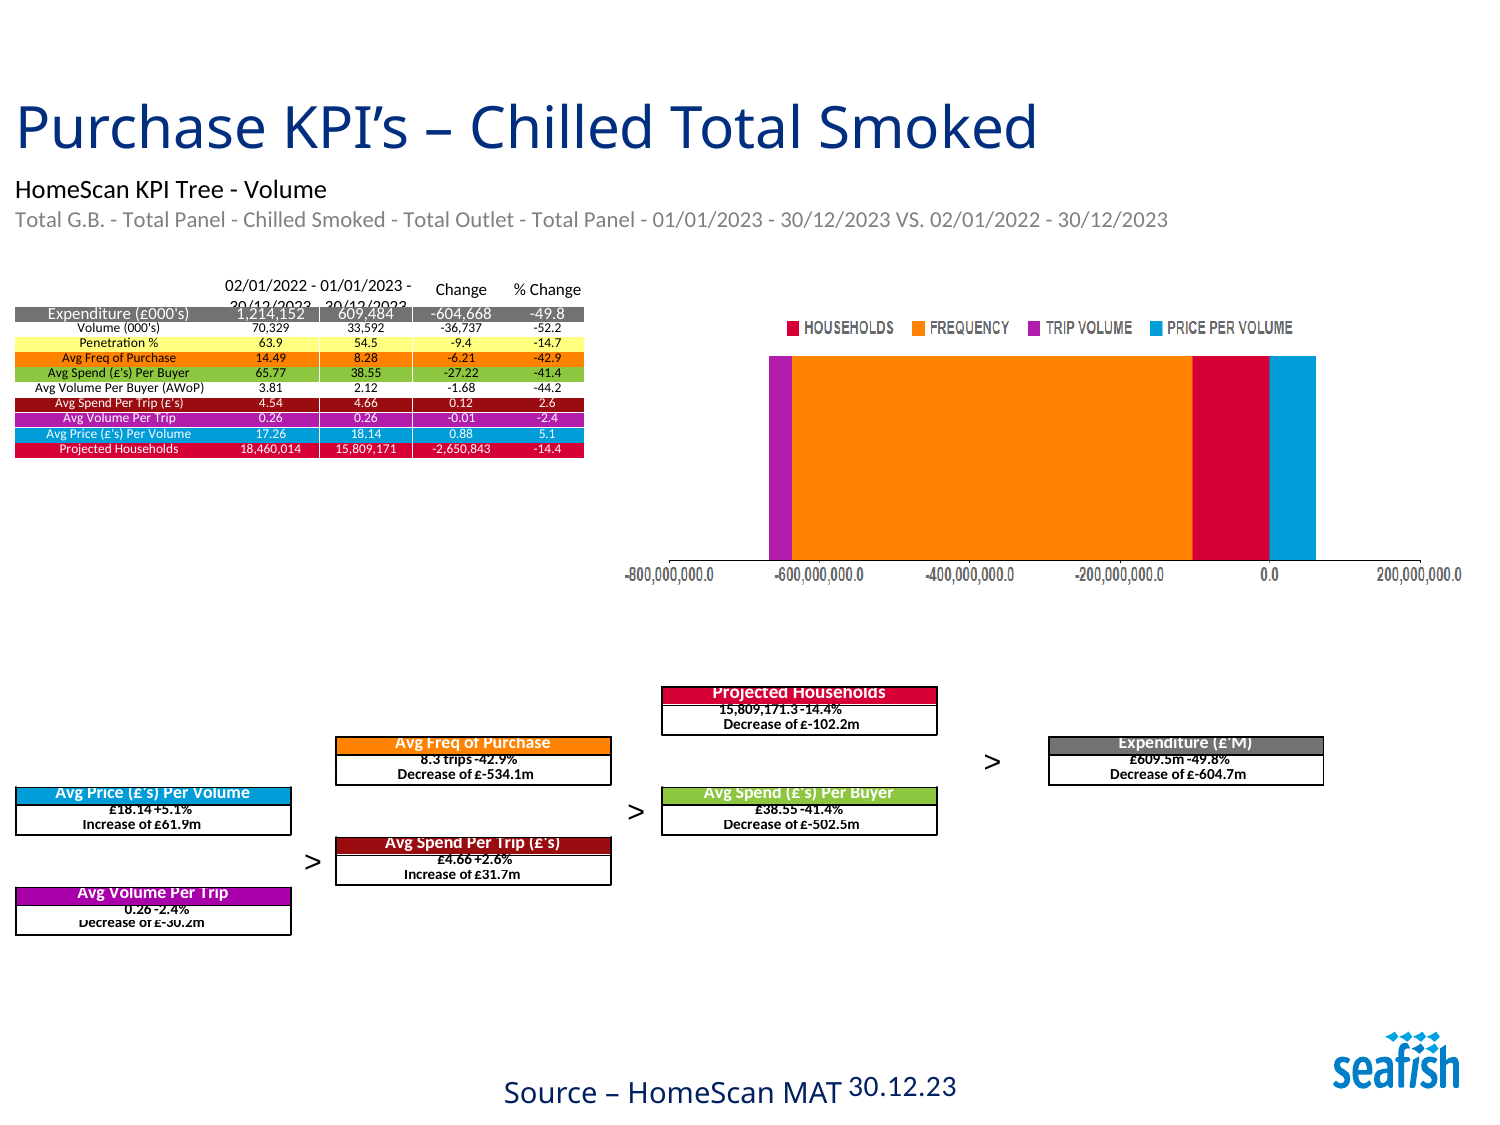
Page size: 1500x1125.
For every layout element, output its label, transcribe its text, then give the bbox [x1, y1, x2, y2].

picture [0, 124, 1500, 1025]
picture [841, 1072, 1003, 1114]
text_box Source – HomeScan MAT [0, 1067, 857, 1117]
text_box Purchase KPI’s – Chilled Total Smoked [0, 75, 1418, 124]
